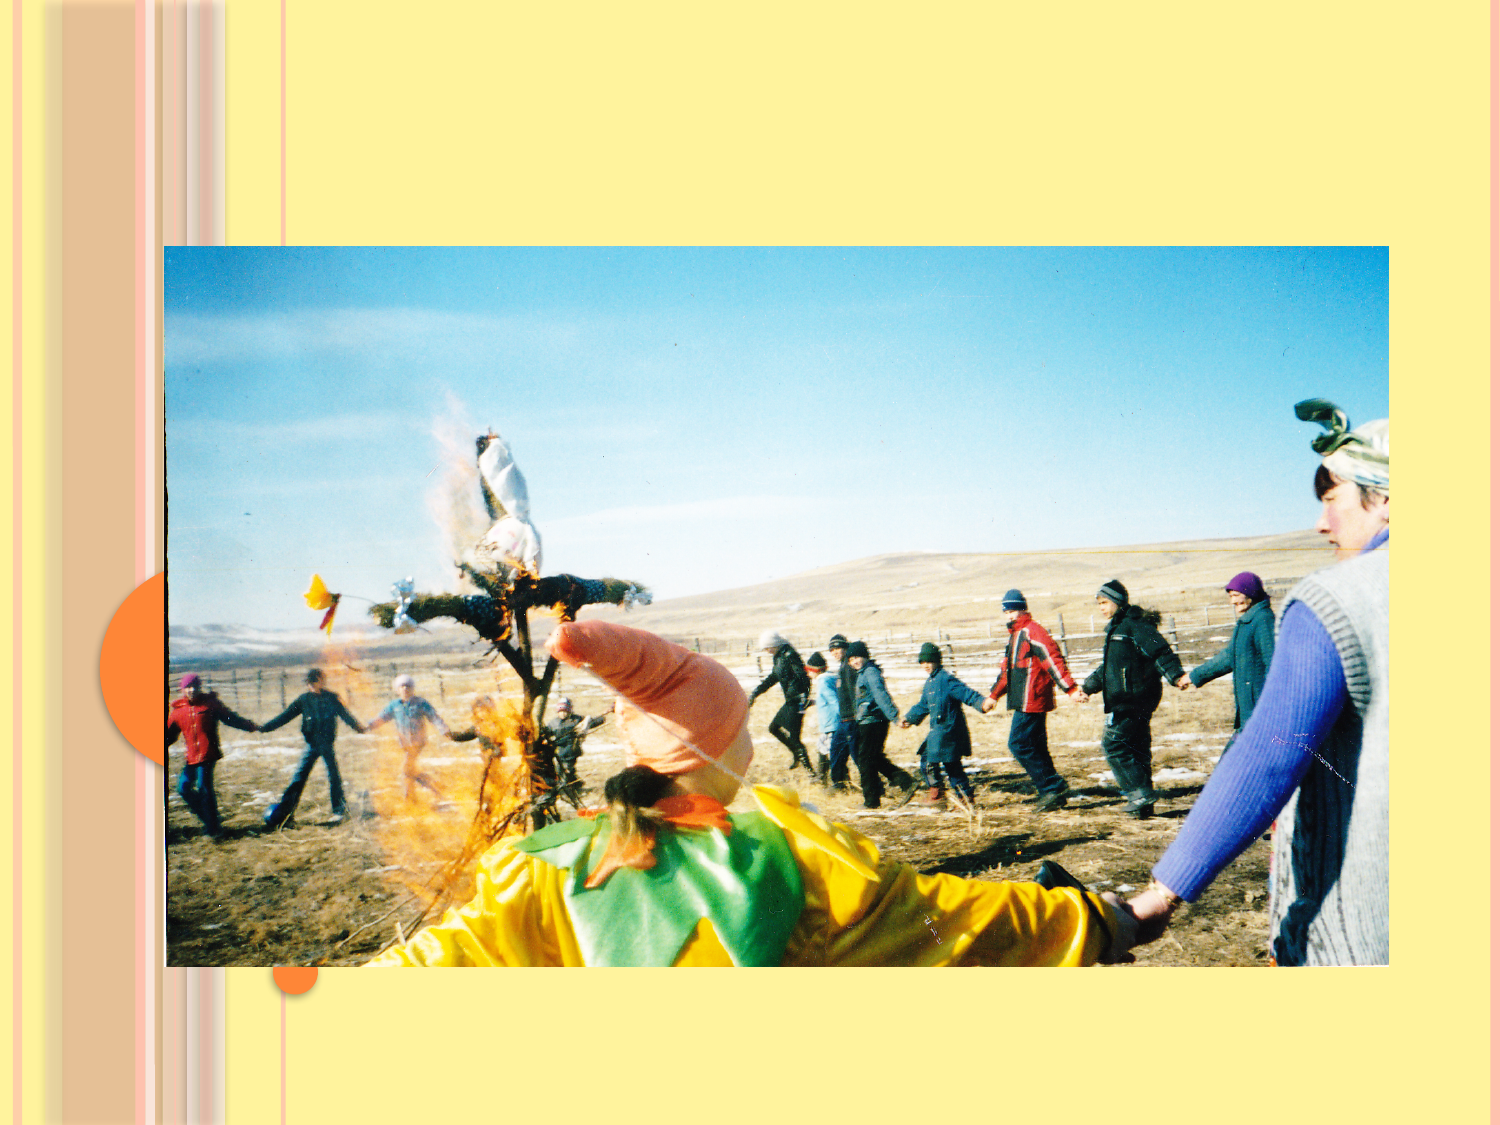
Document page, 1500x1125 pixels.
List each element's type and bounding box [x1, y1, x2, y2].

list [163, 245, 1390, 967]
